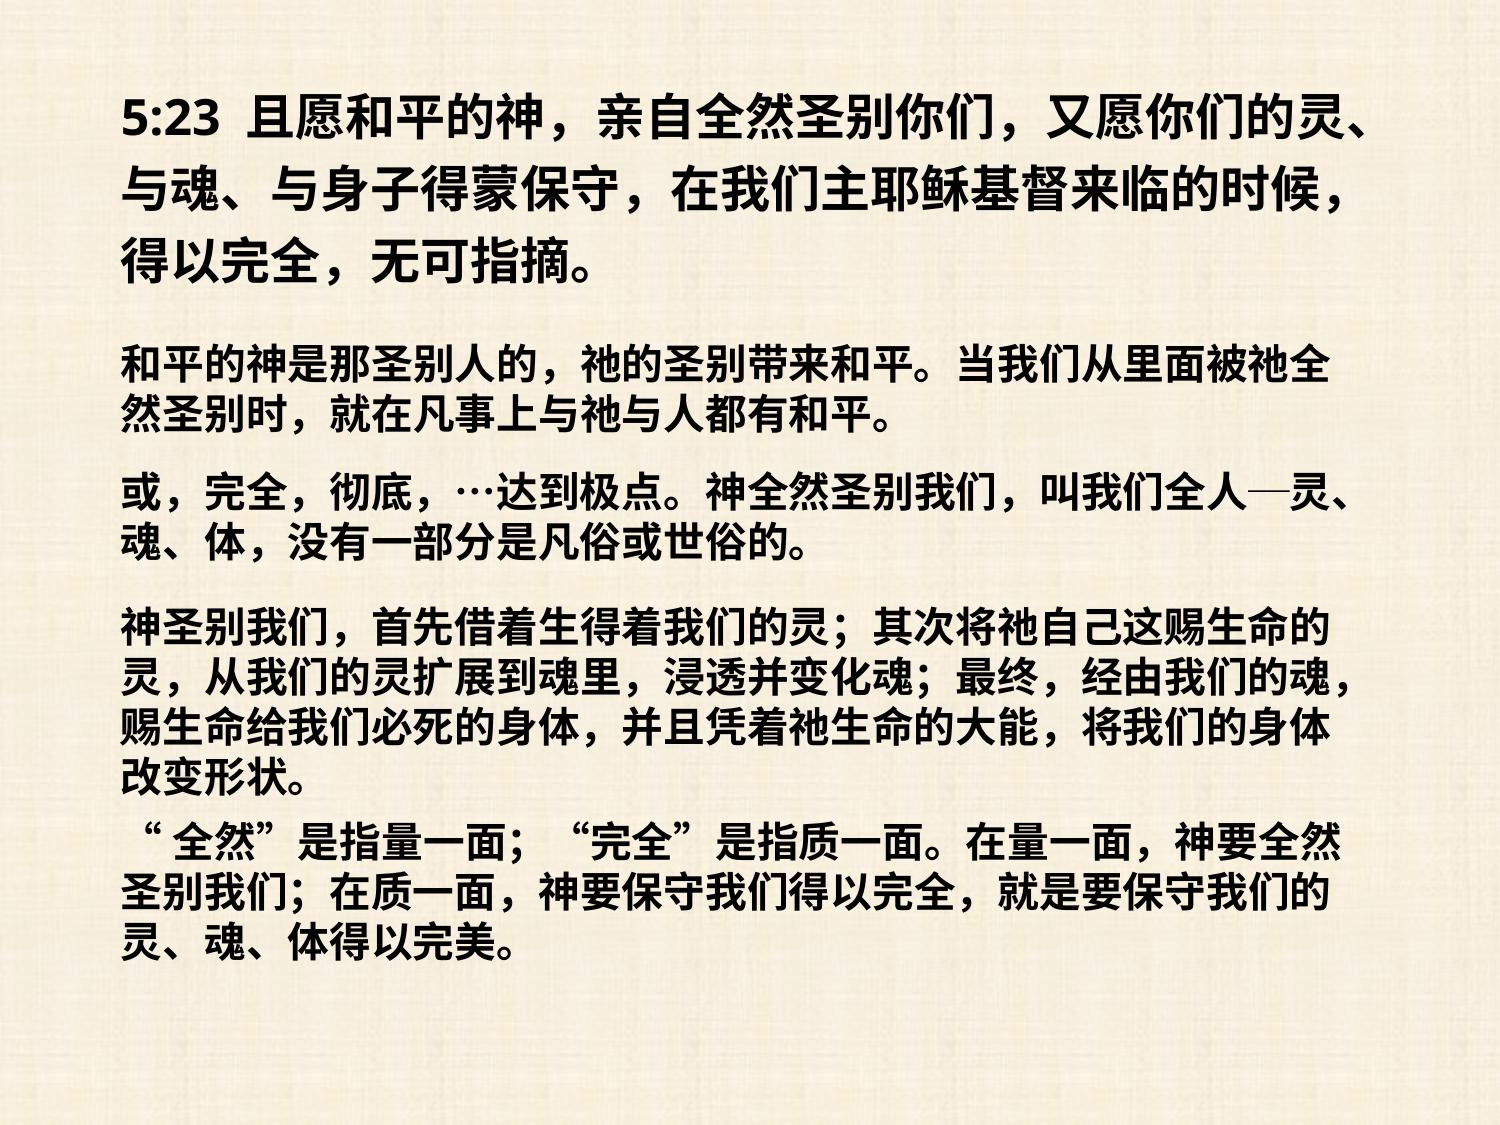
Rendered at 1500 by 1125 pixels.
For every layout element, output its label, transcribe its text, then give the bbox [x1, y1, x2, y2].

text_box 或，完全，彻底，…达到极点。神全然圣别我们，叫我们全人─灵、魂、体，没有一部分是凡俗或世俗的。 [106, 458, 1366, 574]
text_box 和平的神是那圣别人的，祂的圣别带来和平。当我们从里面被祂全然圣别时，就在凡事上与祂与人都有和平。 [106, 330, 1366, 446]
text_box “全然”是指量一面；“完全”是指质一面。在量一面，神要全然圣别我们；在质一面，神要保守我们得以完全，就是要保守我们的灵、魂、体得以完美。 [106, 808, 1366, 974]
text_box 5:23 且愿和平的神，亲自全然圣别你们，又愿你们的灵、与魂、与身子得蒙保守，在我们主耶稣基督来临的时候，得以完全，无可指摘。 [106, 65, 1366, 297]
text_box 神圣别我们，首先借着生得着我们的灵；其次将祂自己这赐生命的灵，从我们的灵扩展到魂里，浸透并变化魂；最终，经由我们的魂，赐生命给我们必死的身体，并且凭着祂生命的大能，将我们的身体改变形状。 [106, 593, 1366, 808]
